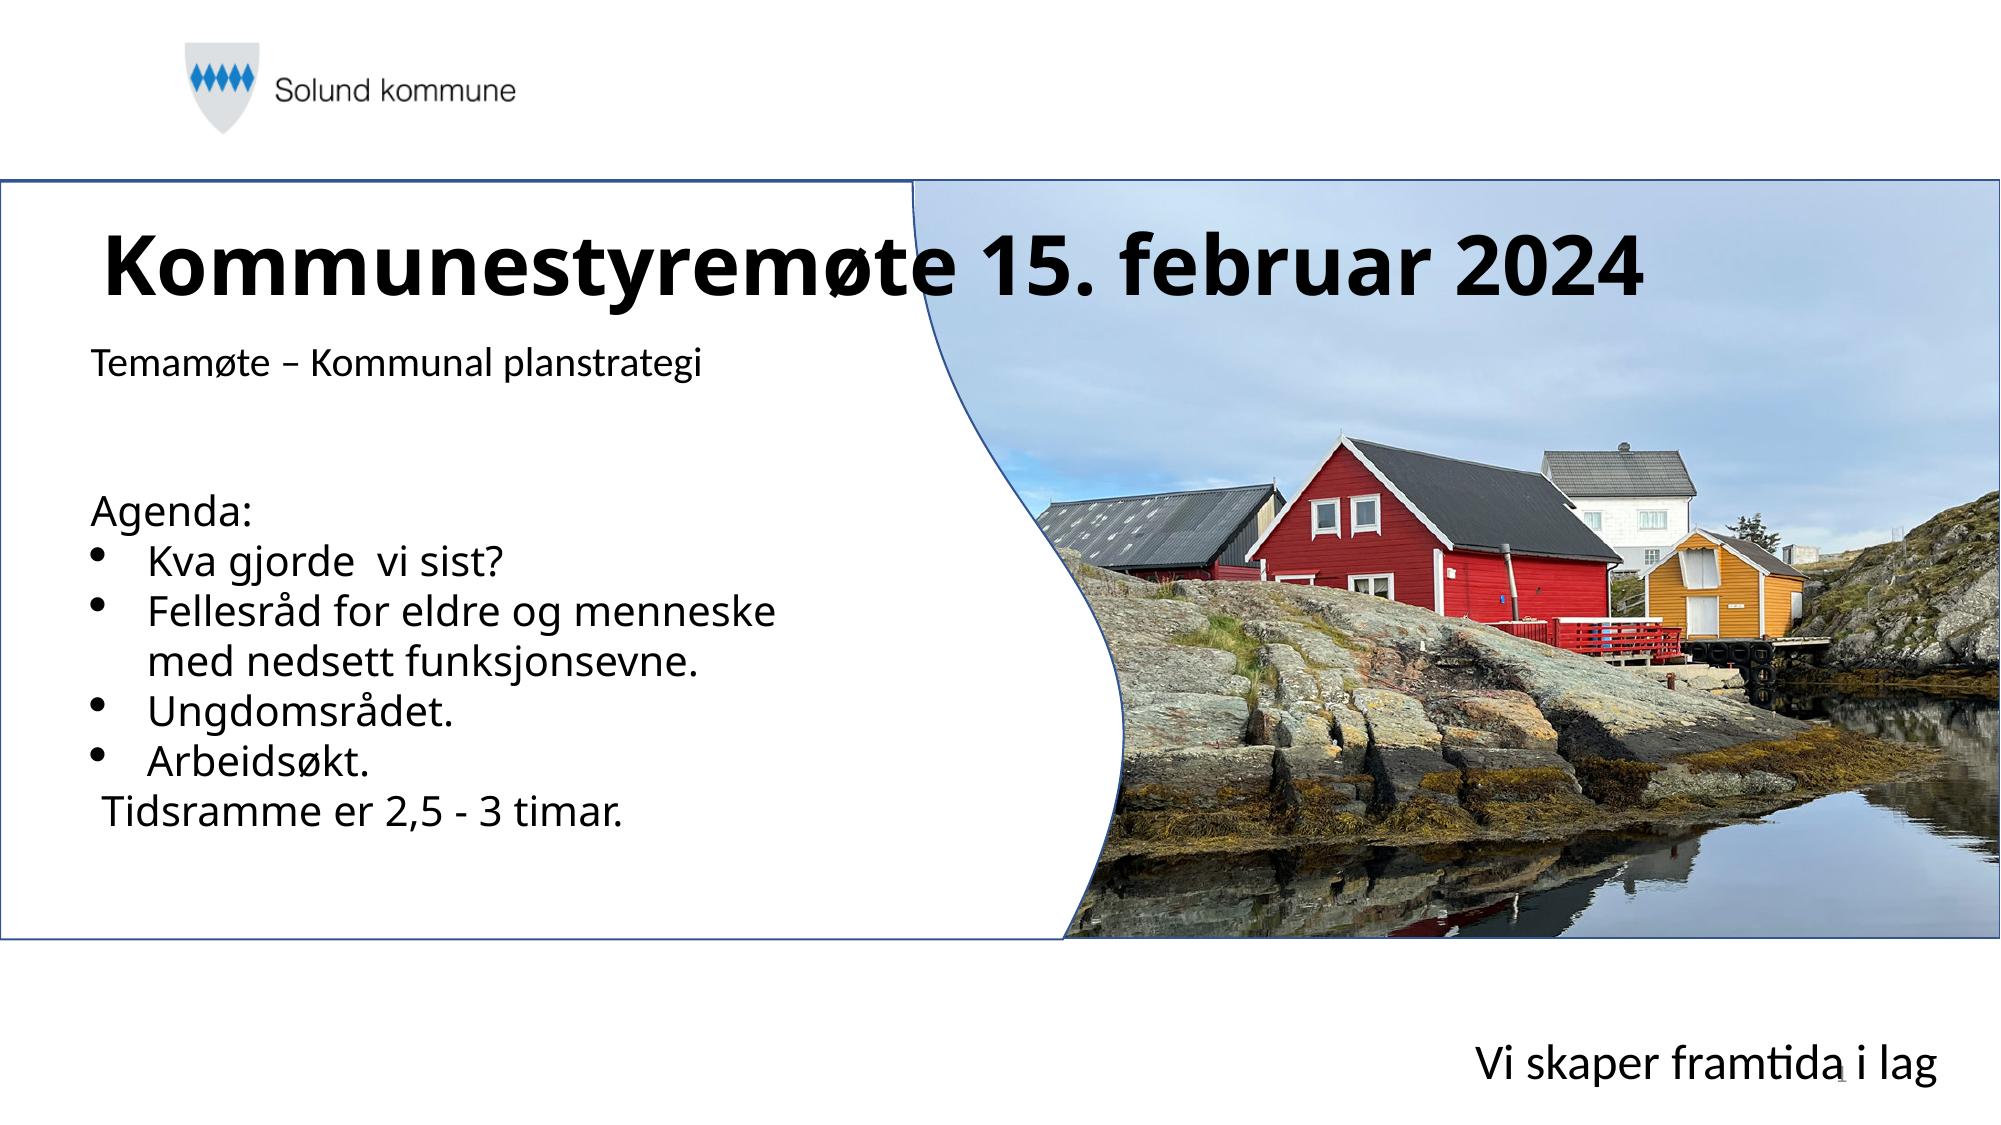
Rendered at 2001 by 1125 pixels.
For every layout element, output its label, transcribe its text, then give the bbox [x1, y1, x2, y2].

text_box Kommunestyremøte 15. februar 2024 [86, 205, 915, 320]
text_box Vi skaper framtida i lag [1460, 961, 1953, 1097]
picture [915, 180, 2000, 939]
slide_number 1 [1412, 1042, 1863, 1103]
text_box [0, 180, 1065, 941]
picture [176, 35, 523, 142]
text_box Temamøte – Kommunal planstrategi [75, 327, 872, 392]
text_box Agenda: Kva gjorde vi sist? Fellesråd for eldre og menneske med nedsett funksjonsevne. Ungdomsrådet. Arbeidsøkt. Tidsramme er 2,5 - 3 timar. [75, 477, 872, 843]
